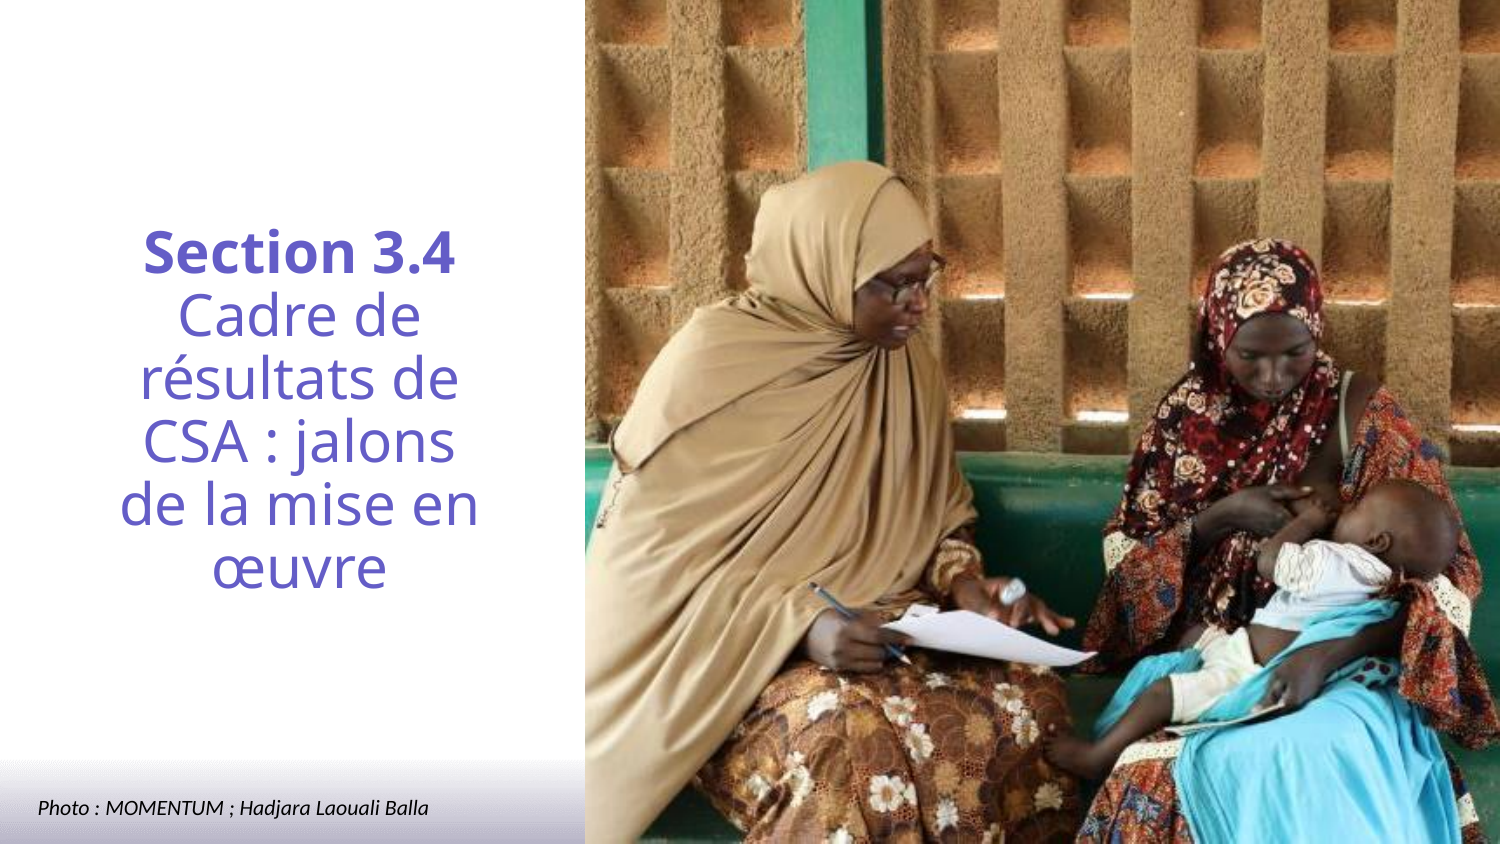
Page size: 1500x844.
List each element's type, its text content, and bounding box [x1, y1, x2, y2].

text_box Section 3.4 Cadre de résultats de CSA : jalons de la mise en œuvre [95, 202, 505, 622]
text_box Photo : MOMENTUM ; Hadjara Laouali Balla [26, 788, 478, 826]
picture [0, 0, 1500, 844]
